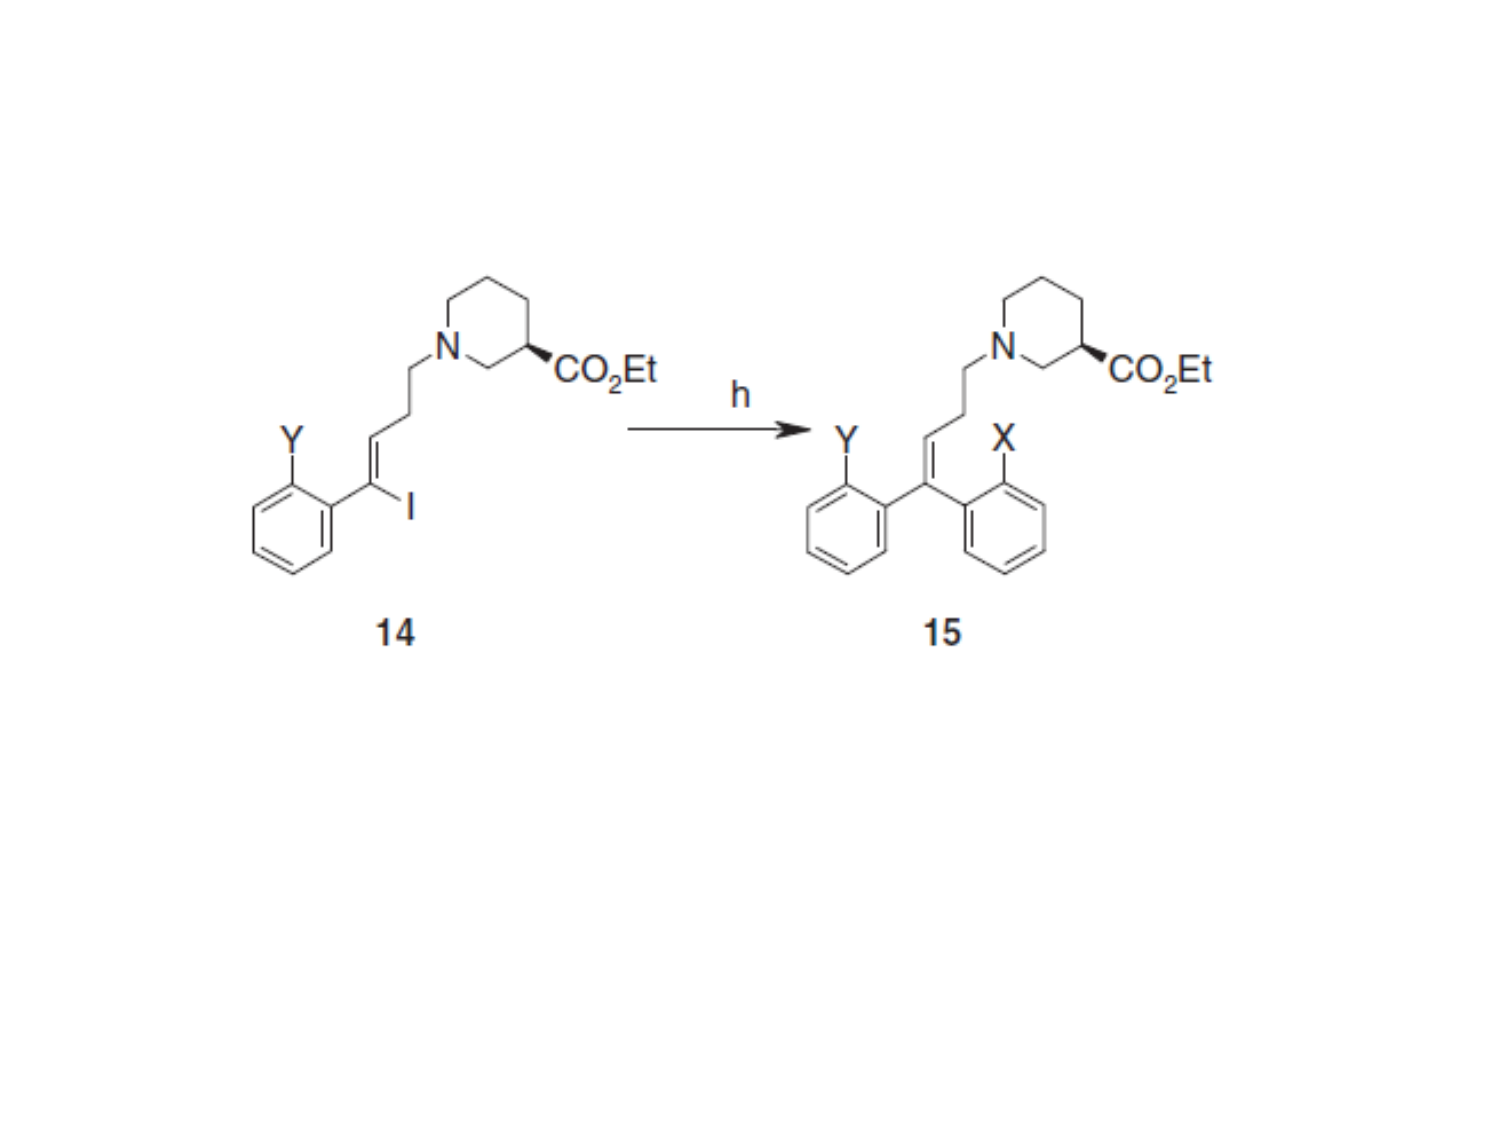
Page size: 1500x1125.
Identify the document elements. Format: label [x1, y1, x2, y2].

picture [237, 259, 1237, 661]
